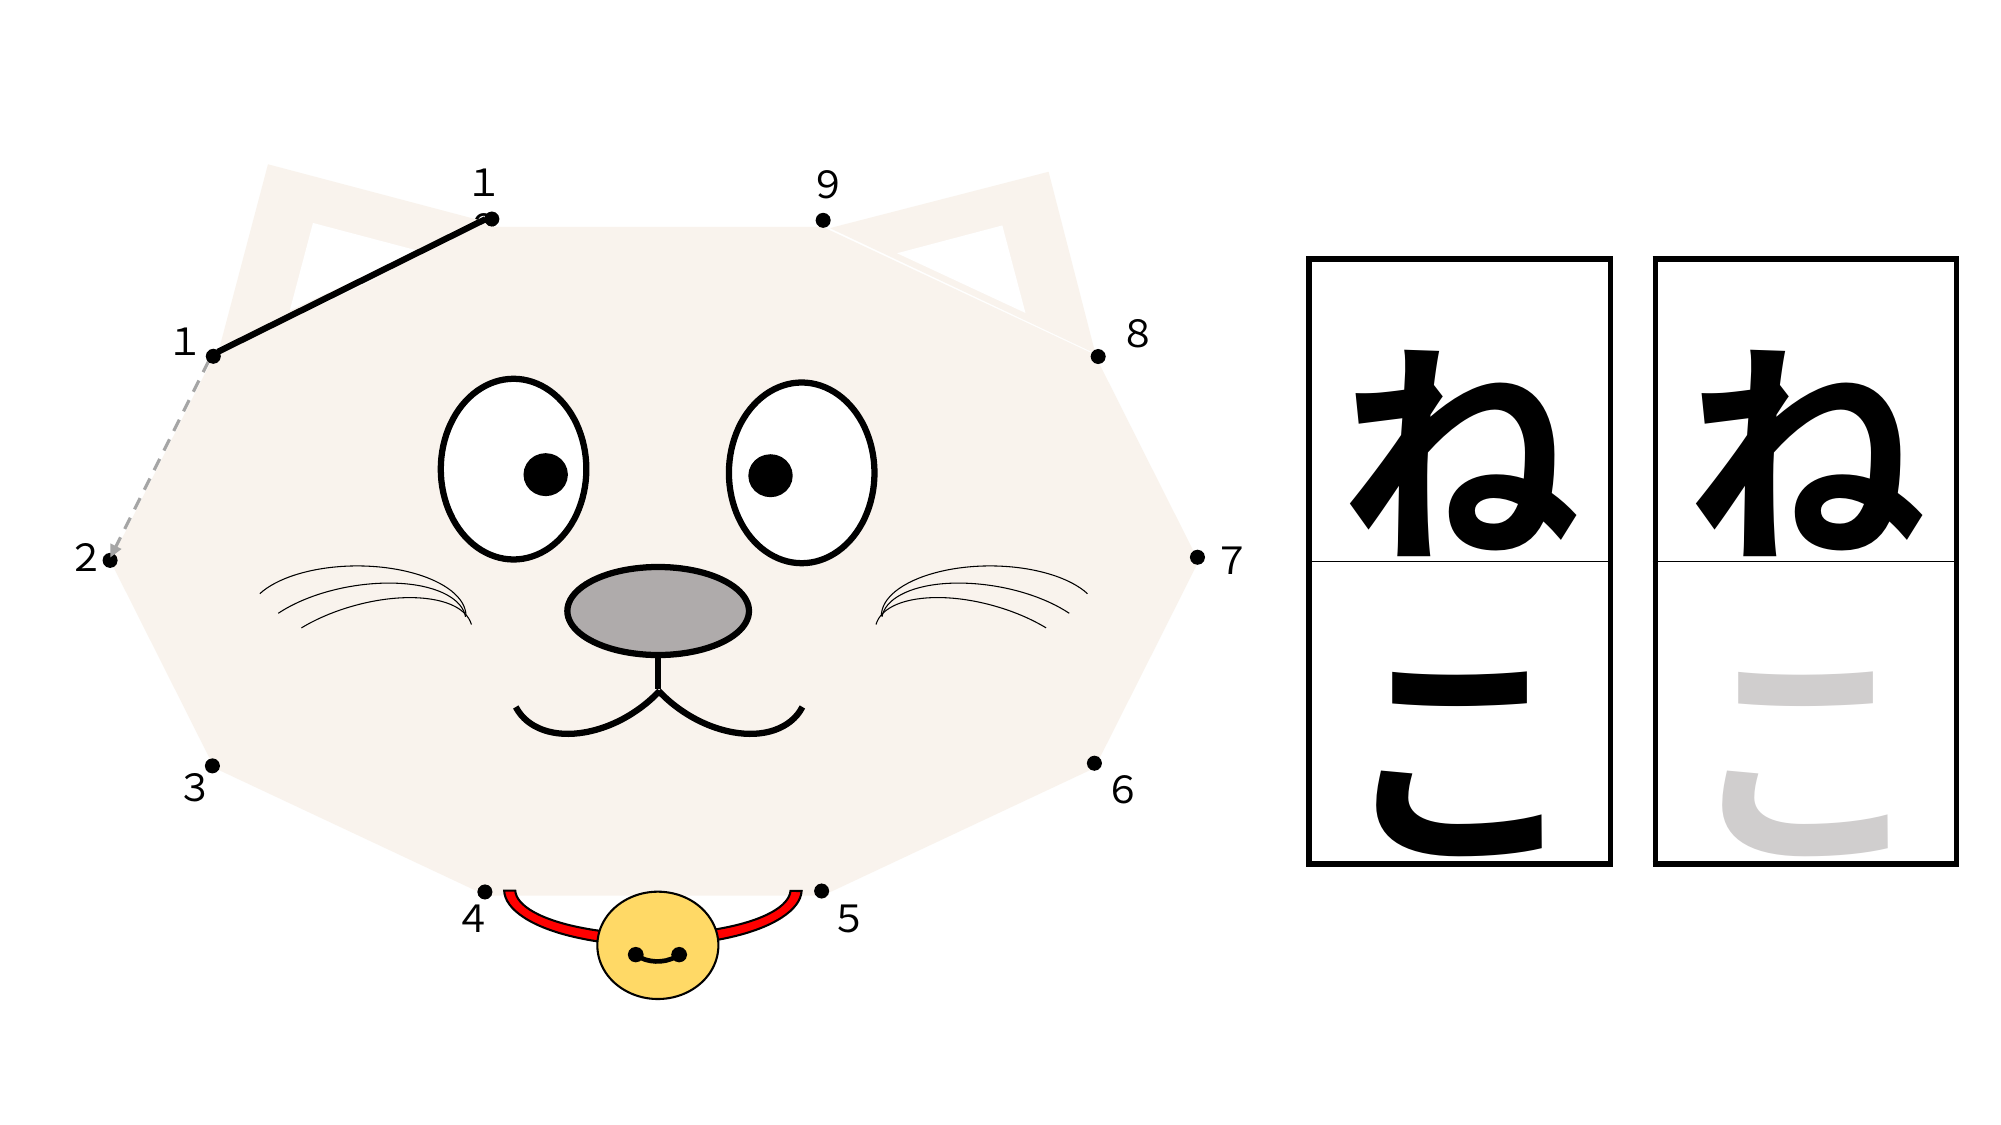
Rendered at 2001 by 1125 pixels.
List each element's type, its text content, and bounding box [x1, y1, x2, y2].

table_cell こ [1658, 562, 1954, 861]
table_cell こ [1312, 562, 1608, 861]
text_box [52, 151, 1257, 999]
table_header ね [1658, 262, 1954, 561]
table_header ね [1312, 262, 1608, 561]
